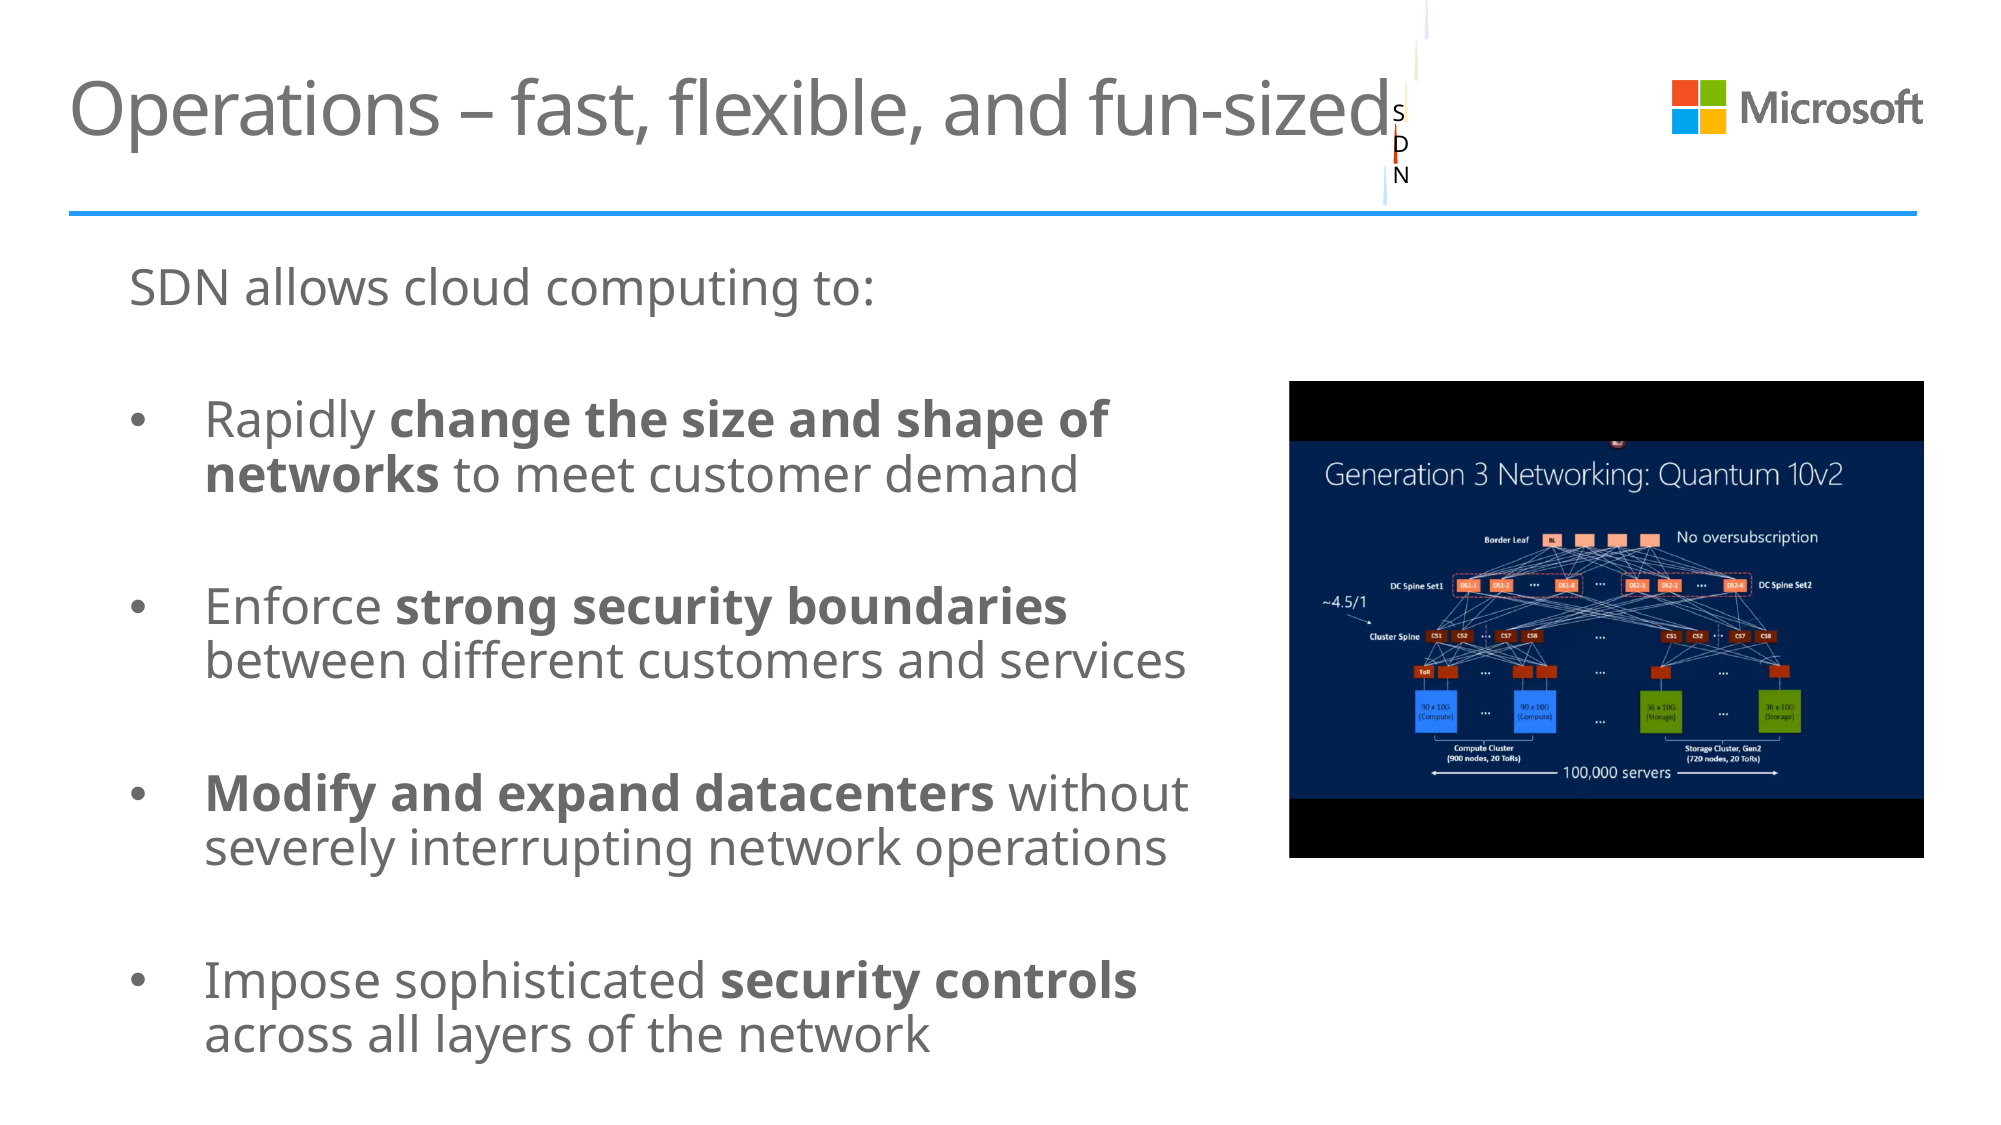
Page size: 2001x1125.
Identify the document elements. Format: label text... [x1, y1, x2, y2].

picture [1288, 381, 1924, 858]
text_box SDN allows cloud computing to: Rapidly change the size and shape of networks to meet customer demand Enforce strong security boundaries between different customers and services Modify and expand datacenters without severely interrupting network operations Impose sophisticated security controls across all layers of the network [99, 237, 1223, 1088]
picture [1875, 80, 1923, 134]
title Operations – fast, flexible, and fun-sized [1607, 35, 1875, 186]
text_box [1356, 0, 1607, 208]
title Operations – fast, flexible, and fun-sized [68, 35, 1356, 186]
